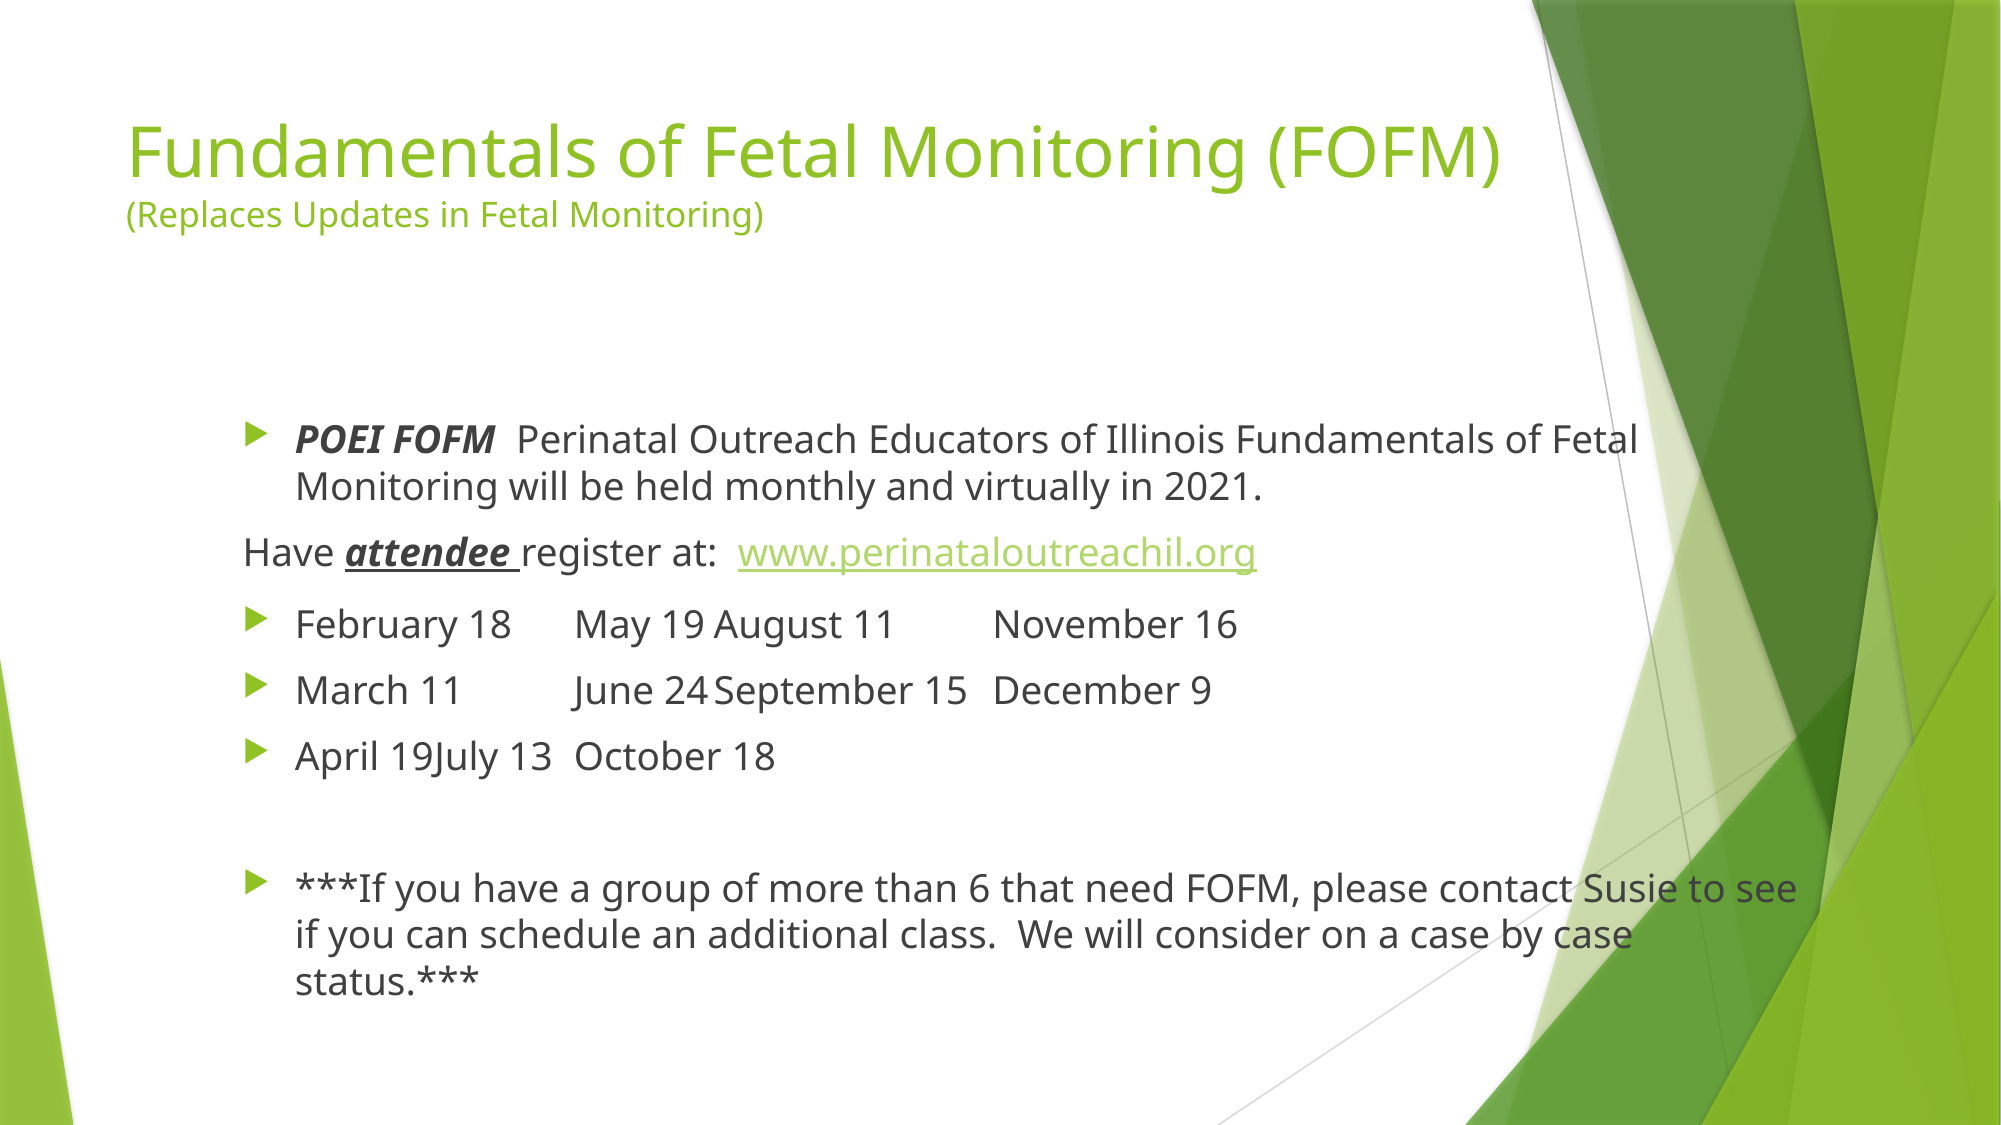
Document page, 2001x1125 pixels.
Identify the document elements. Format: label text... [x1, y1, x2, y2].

title Fundamentals of Fetal Monitoring (FOFM) (Replaces Updates in Fetal Monitoring) [111, 99, 1522, 317]
list POEI FOFM Perinatal Outreach Educators of Illinois Fundamentals of Fetal Monitoring will be held monthly and virtually in 2021. Have attendee register at: www.perinataloutreachil.org February 18 May 19 August 11 November 16 March 11 June 24 September 15 December 9 April 19 July 13 October 18 ***If you have a group of more than 6 that need FOFM, please contact Susie to see if you can schedule an additional class. We will consider on a case by case status.*** [227, 407, 1823, 1013]
